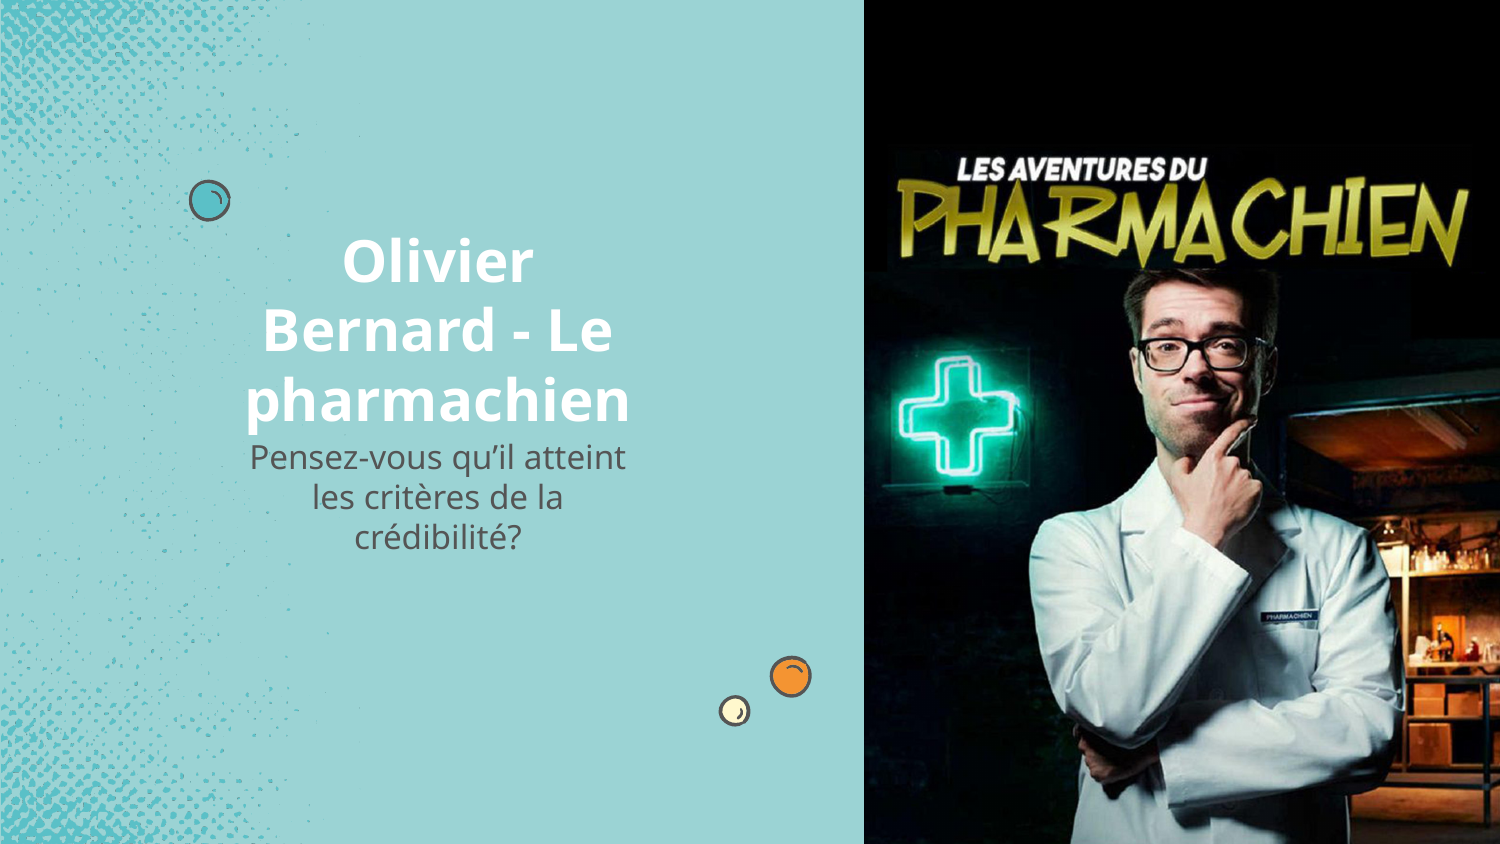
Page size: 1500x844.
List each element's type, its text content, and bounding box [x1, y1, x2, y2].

subtitle Pensez-vous qu’il atteint les critères de la crédibilité? [213, 390, 663, 577]
picture [1, 0, 1500, 844]
title Olivier Bernard - Le pharmachien [204, 267, 672, 390]
